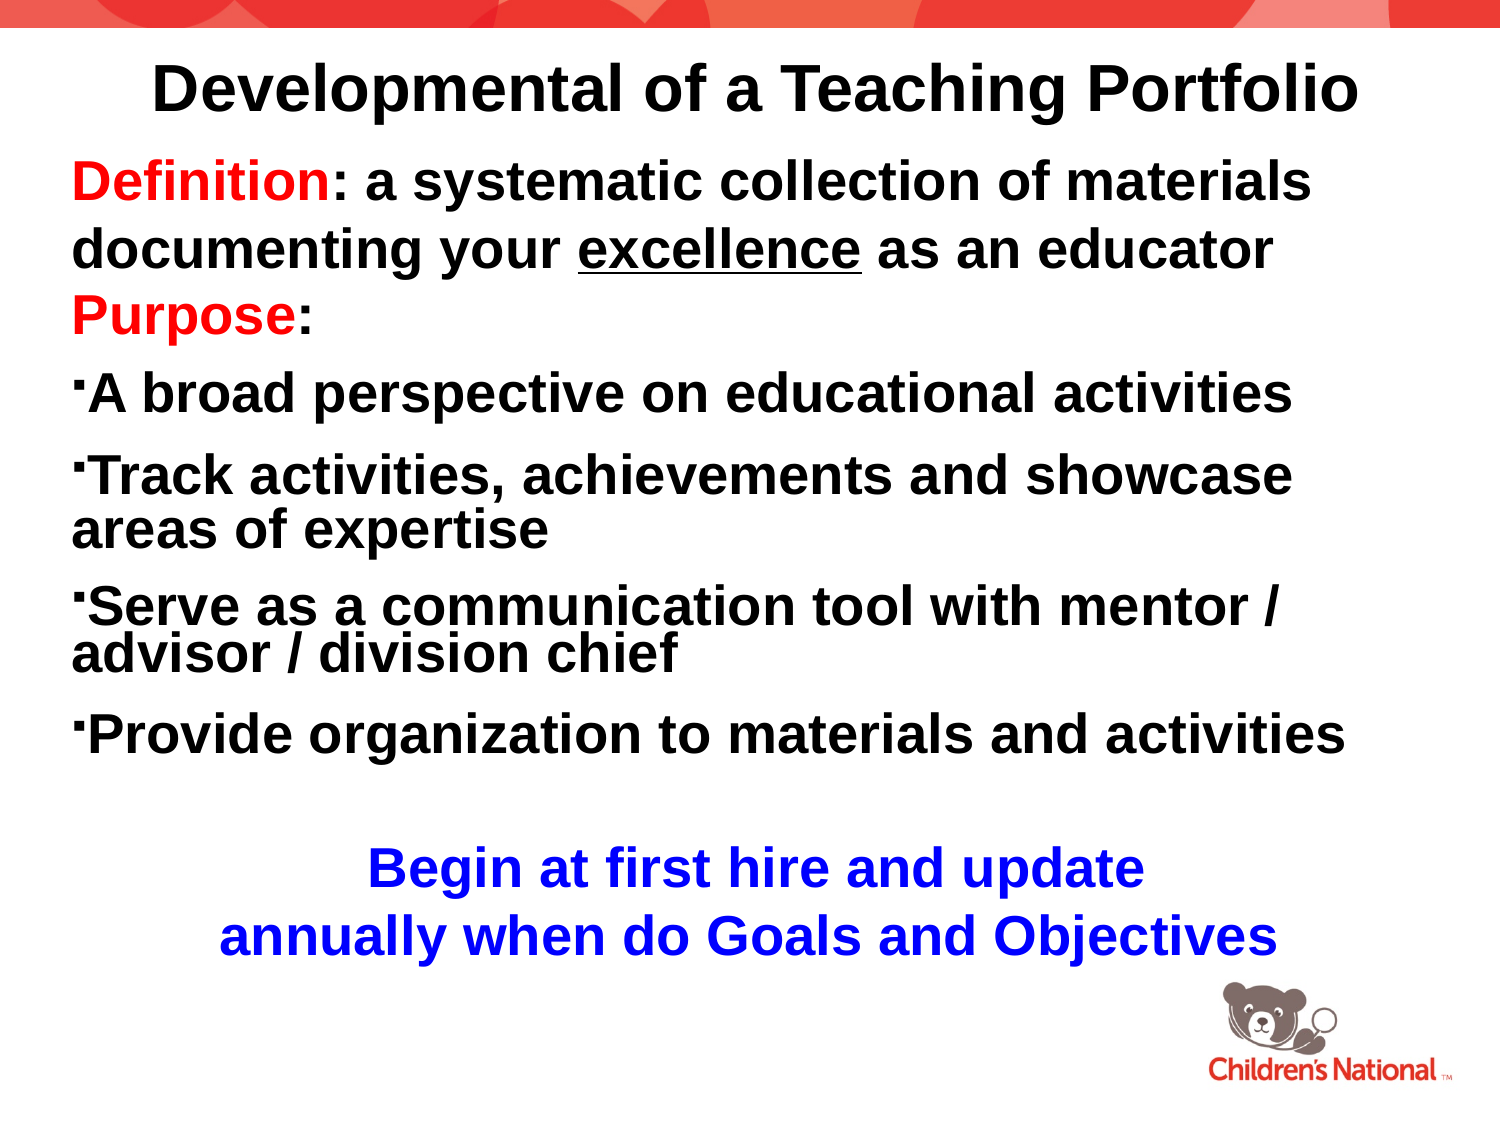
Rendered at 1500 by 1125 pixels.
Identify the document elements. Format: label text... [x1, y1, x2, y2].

title Developmental of a Teaching Portfolio [27, 36, 1487, 149]
text_box Definition: a systematic collection of materials documenting your excellence as an educator Purpose: A broad perspective on educational activities Track activities, achievements and showcase areas of expertise Serve as a communication tool with mentor / advisor / division chief Provide organization to materials and activities Begin at first hire and update annually when do Goals and Objectives [56, 137, 1457, 975]
picture [1164, 957, 1500, 1102]
picture [0, 0, 1500, 28]
